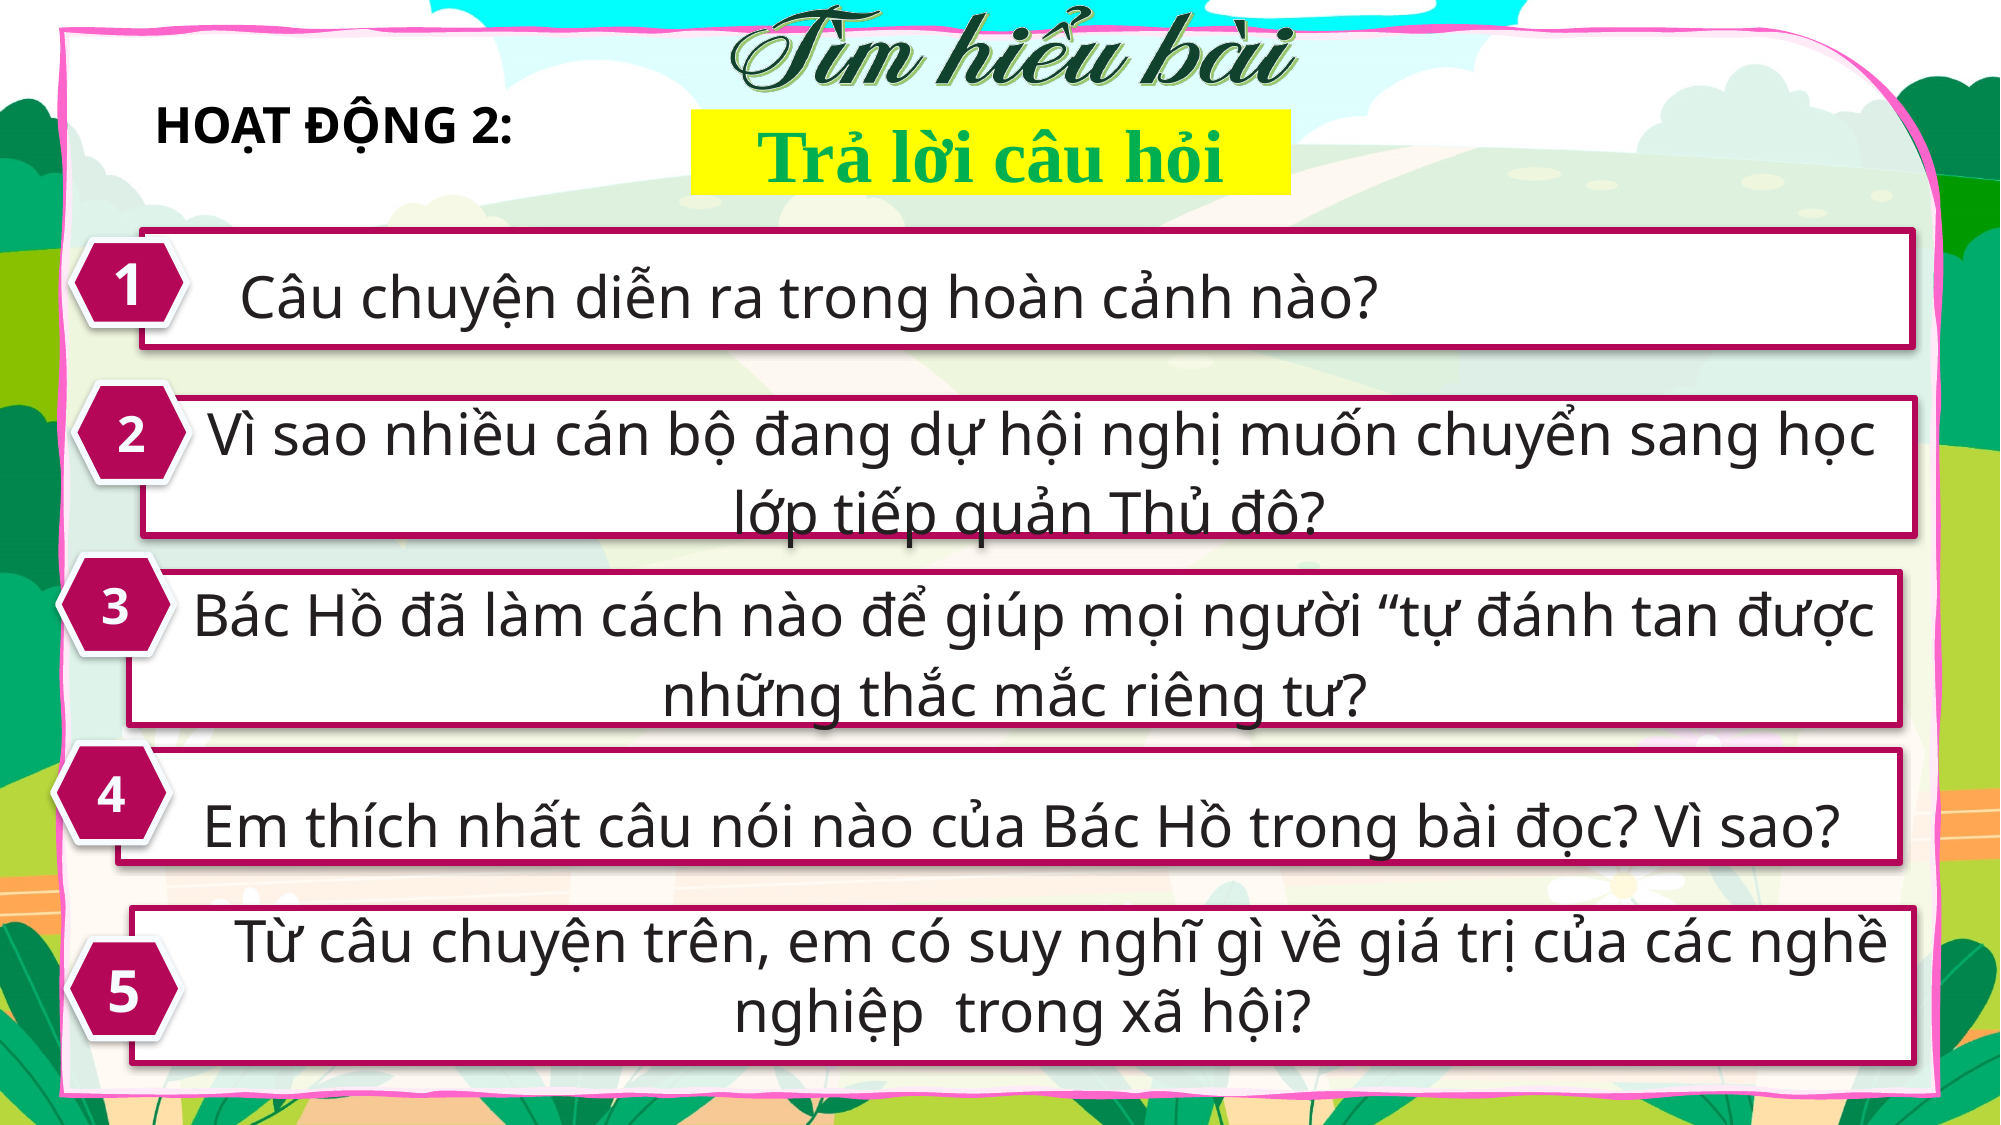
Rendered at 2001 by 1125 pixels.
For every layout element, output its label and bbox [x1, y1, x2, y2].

picture [0, 0, 2001, 1125]
text_box [58, 554, 1901, 725]
text_box [66, 907, 1915, 1063]
text_box [73, 382, 1915, 536]
text_box [53, 743, 1901, 863]
text_box [71, 230, 1913, 348]
